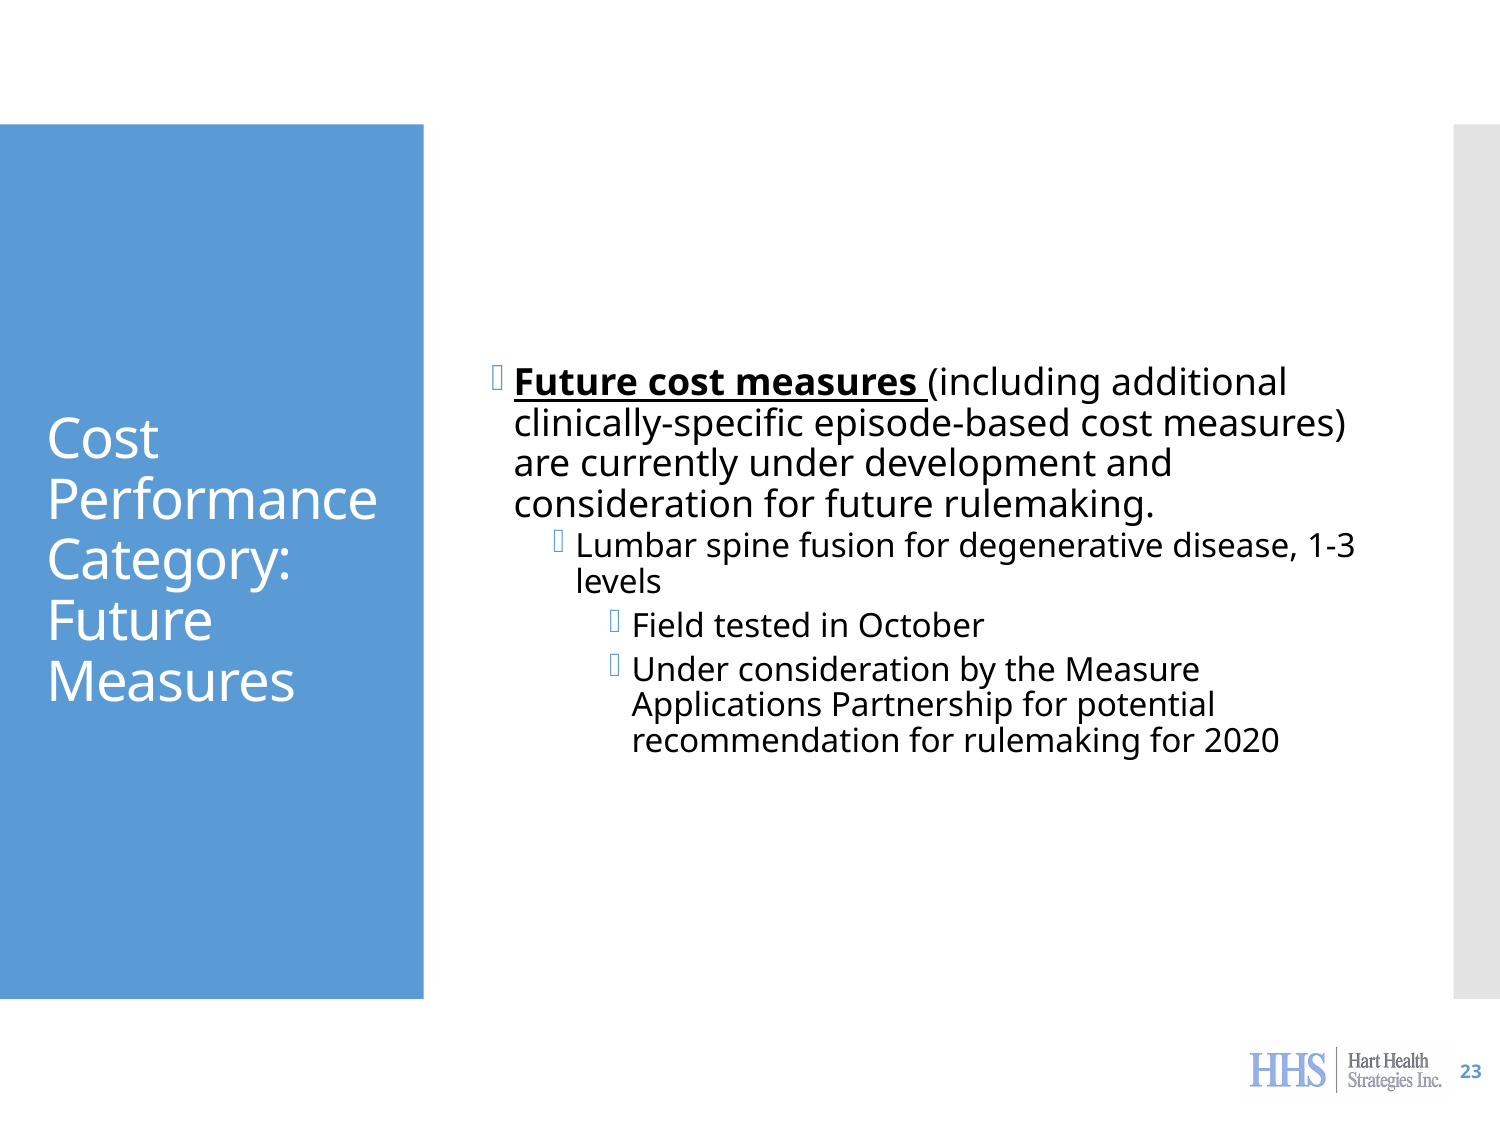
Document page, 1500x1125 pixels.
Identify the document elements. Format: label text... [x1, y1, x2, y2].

title Cost Performance Category: Future Measures [31, 184, 394, 940]
slide_number 23 [1308, 1042, 1497, 1103]
table_cell 4. Radiology [1238, 1036, 1454, 1103]
list Future cost measures (including additional clinically-specific episode-based cost measures) are currently under development and consideration for future rulemaking. Lumbar spine fusion for degenerative disease, 1-3 levels Field tested in October Under consideration by the Measure Applications Partnership for potential recommendation for rulemaking for 2020 [476, 141, 1376, 982]
